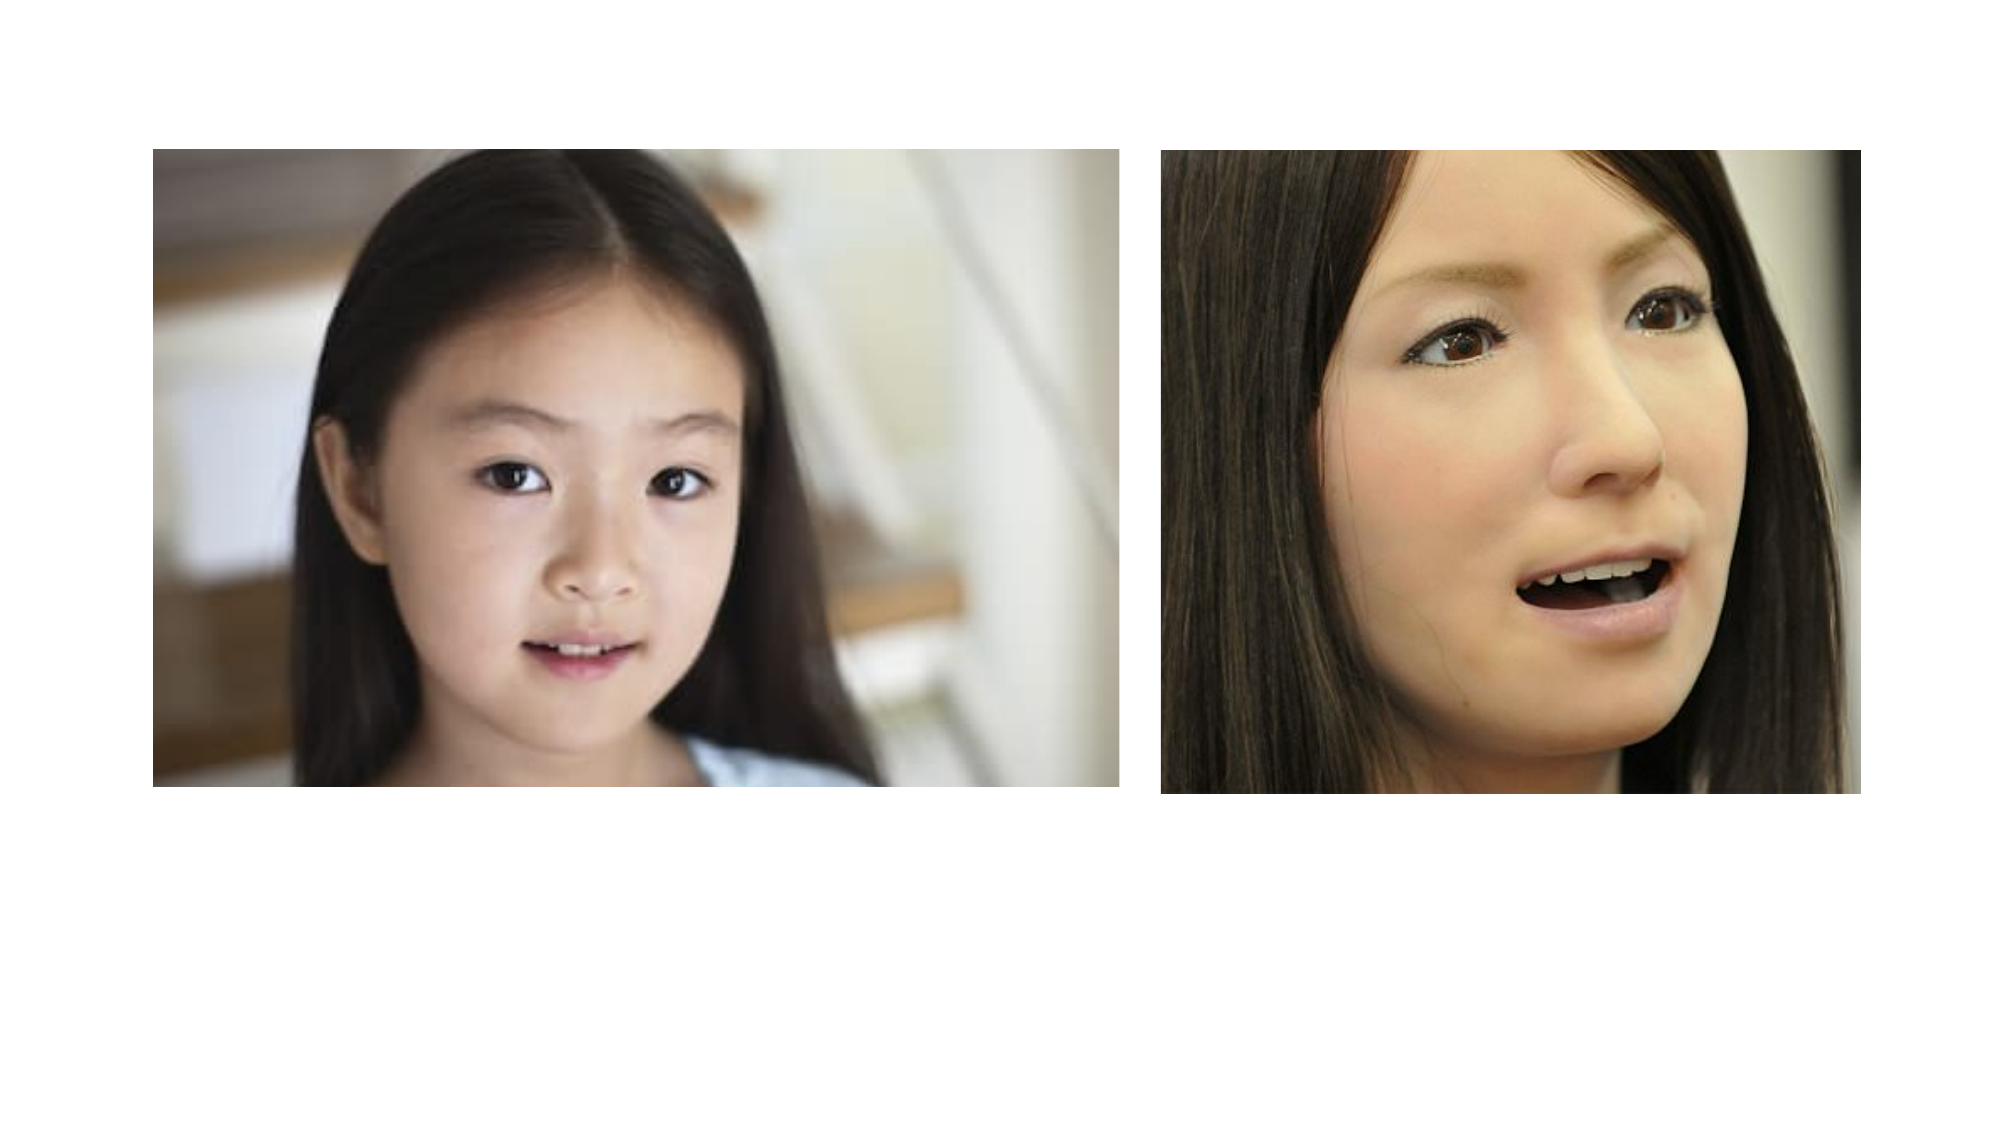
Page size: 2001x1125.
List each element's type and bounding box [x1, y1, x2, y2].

picture [1160, 150, 1861, 794]
picture [152, 149, 1120, 787]
